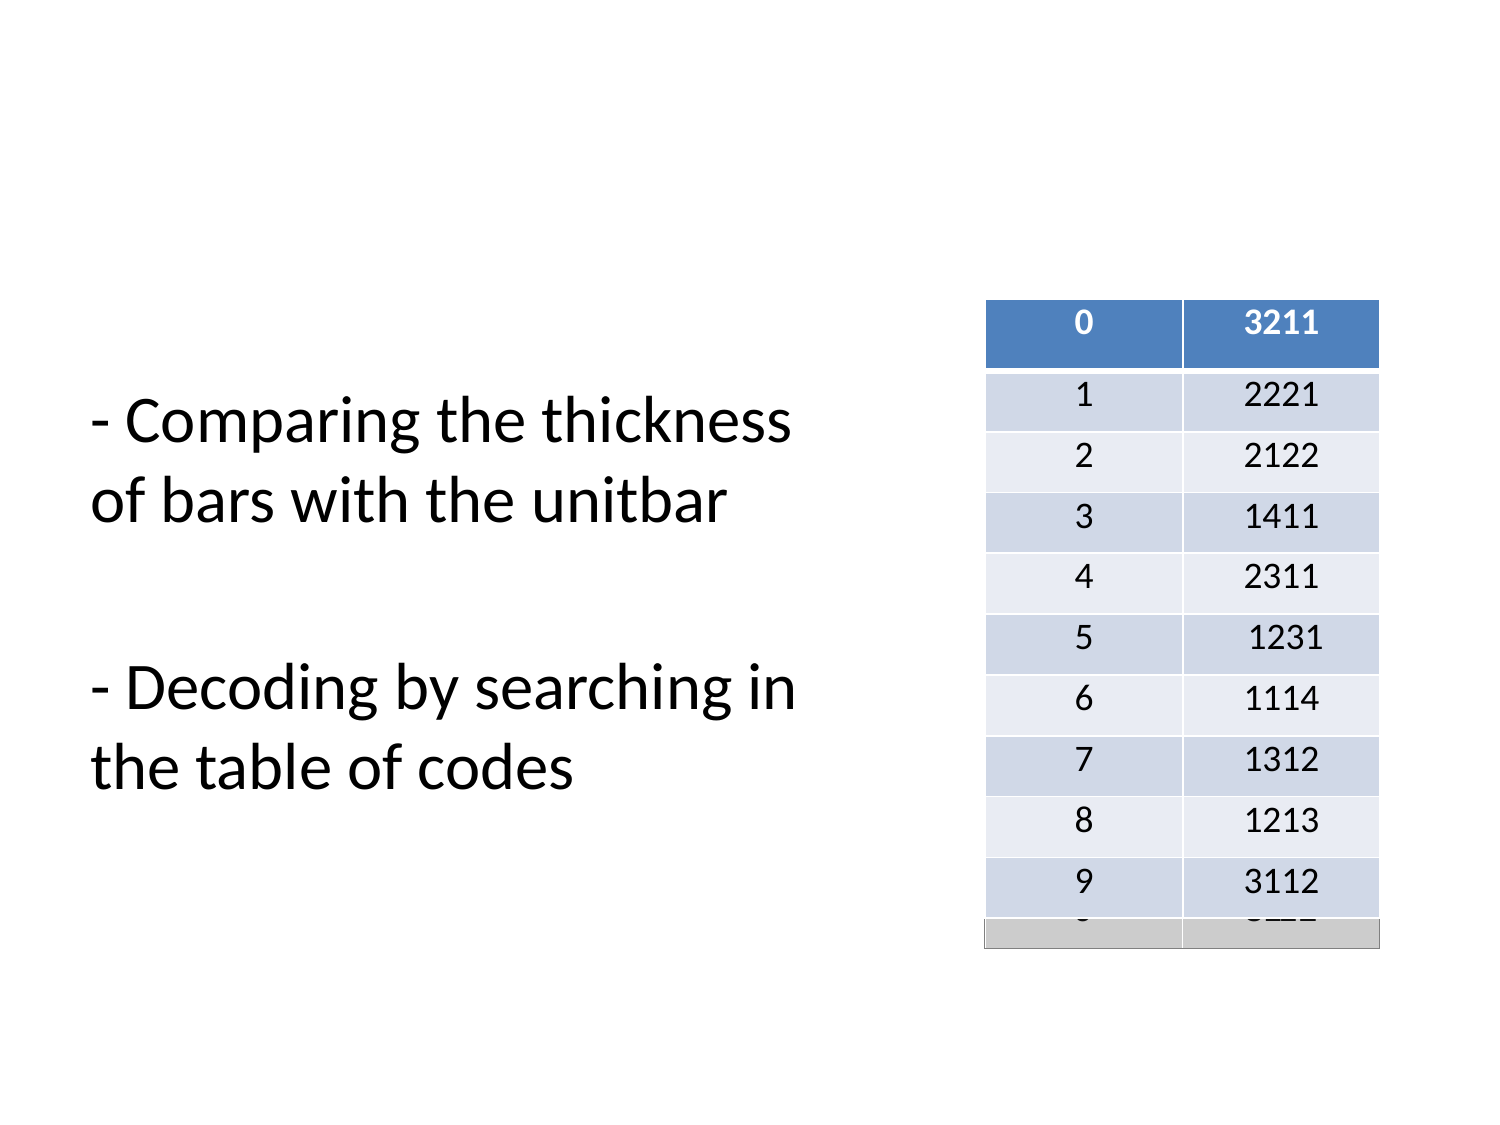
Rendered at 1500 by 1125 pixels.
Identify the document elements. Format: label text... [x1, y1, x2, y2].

subtitle - Comparing the thickness of bars with the unitbar - Decoding by searching in the table of codes [75, 263, 879, 916]
picture [984, 298, 1380, 949]
